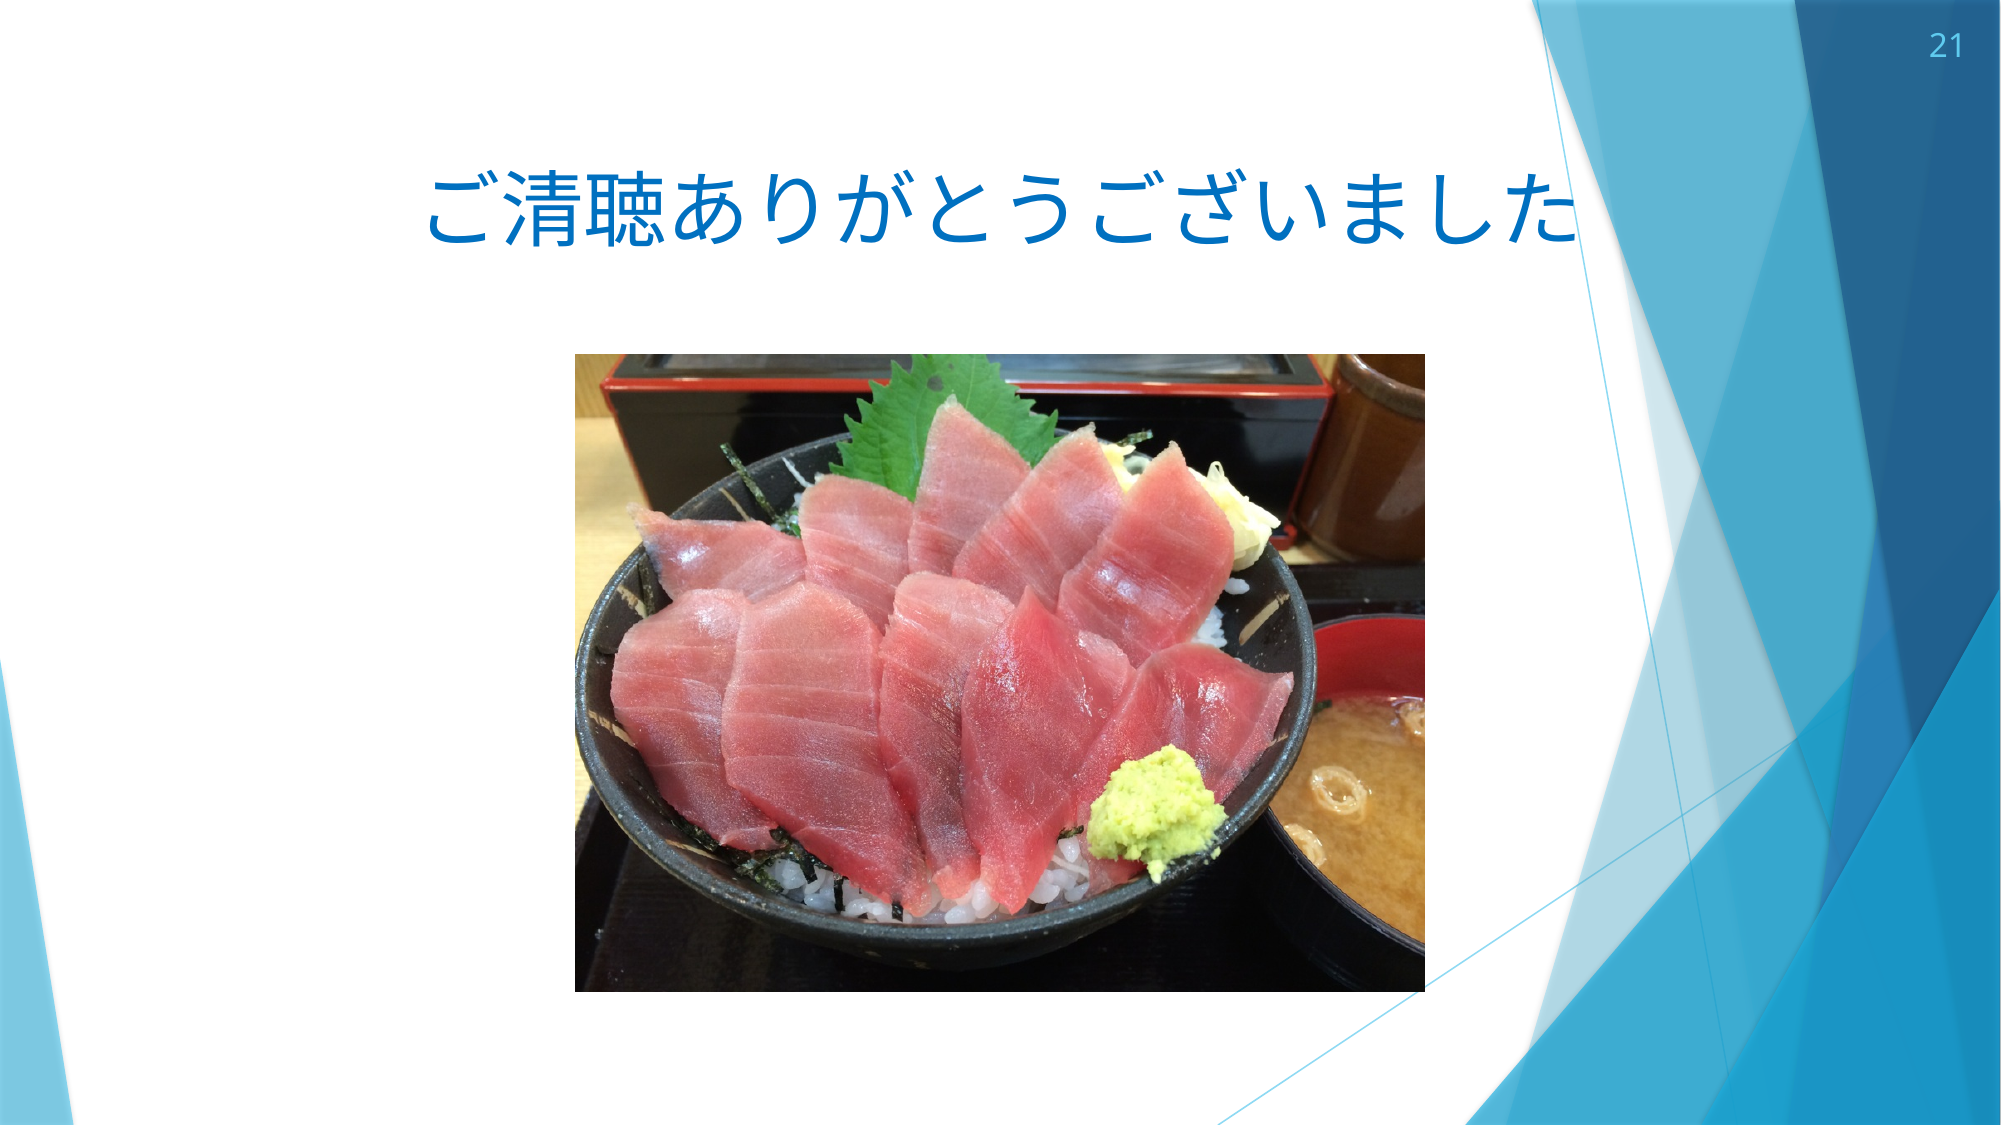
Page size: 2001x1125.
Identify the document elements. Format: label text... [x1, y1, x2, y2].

title ご清聴ありがとうございました [294, 149, 1706, 260]
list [574, 353, 1425, 992]
slide_number 21 [1869, 17, 1982, 77]
